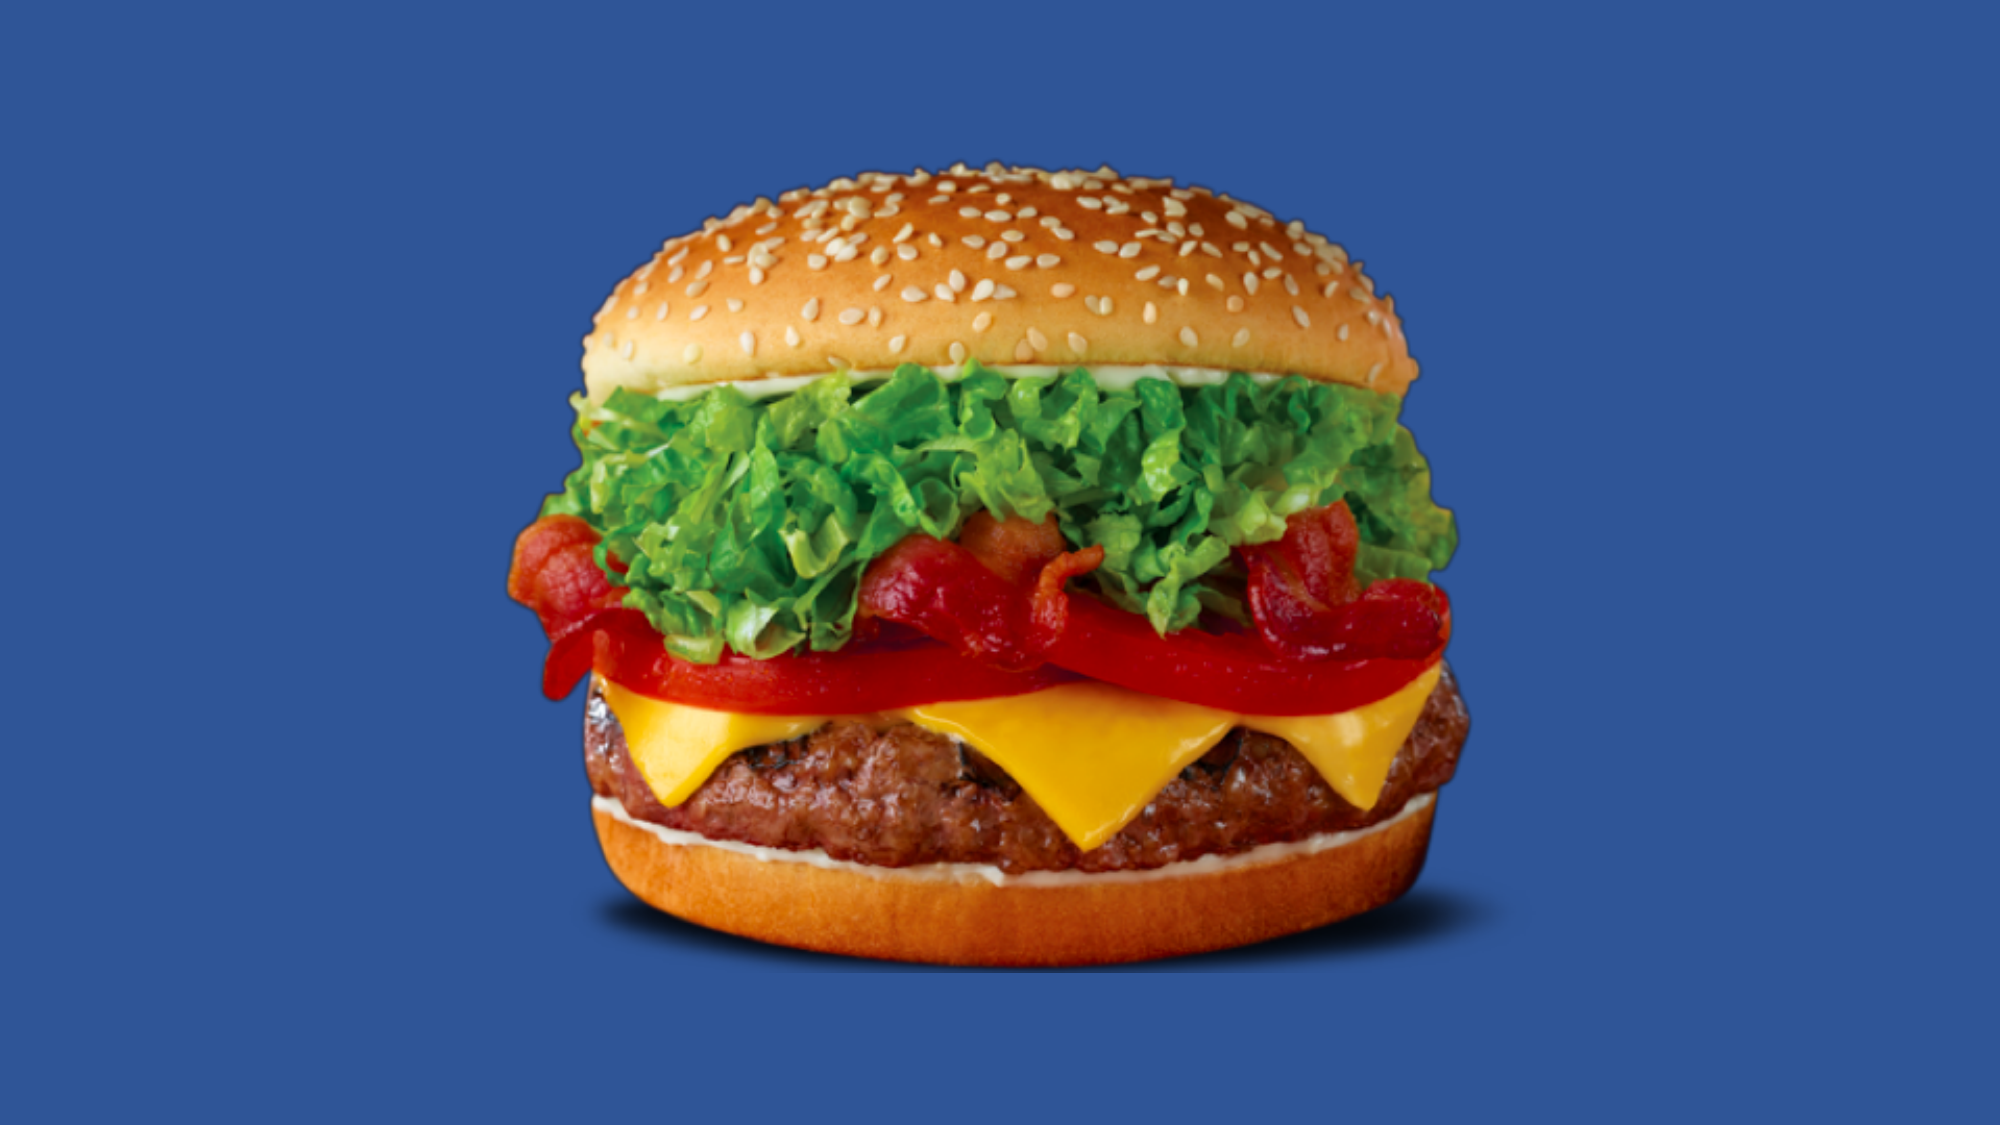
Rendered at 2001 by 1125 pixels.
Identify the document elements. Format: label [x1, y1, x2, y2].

picture [462, 152, 1536, 973]
